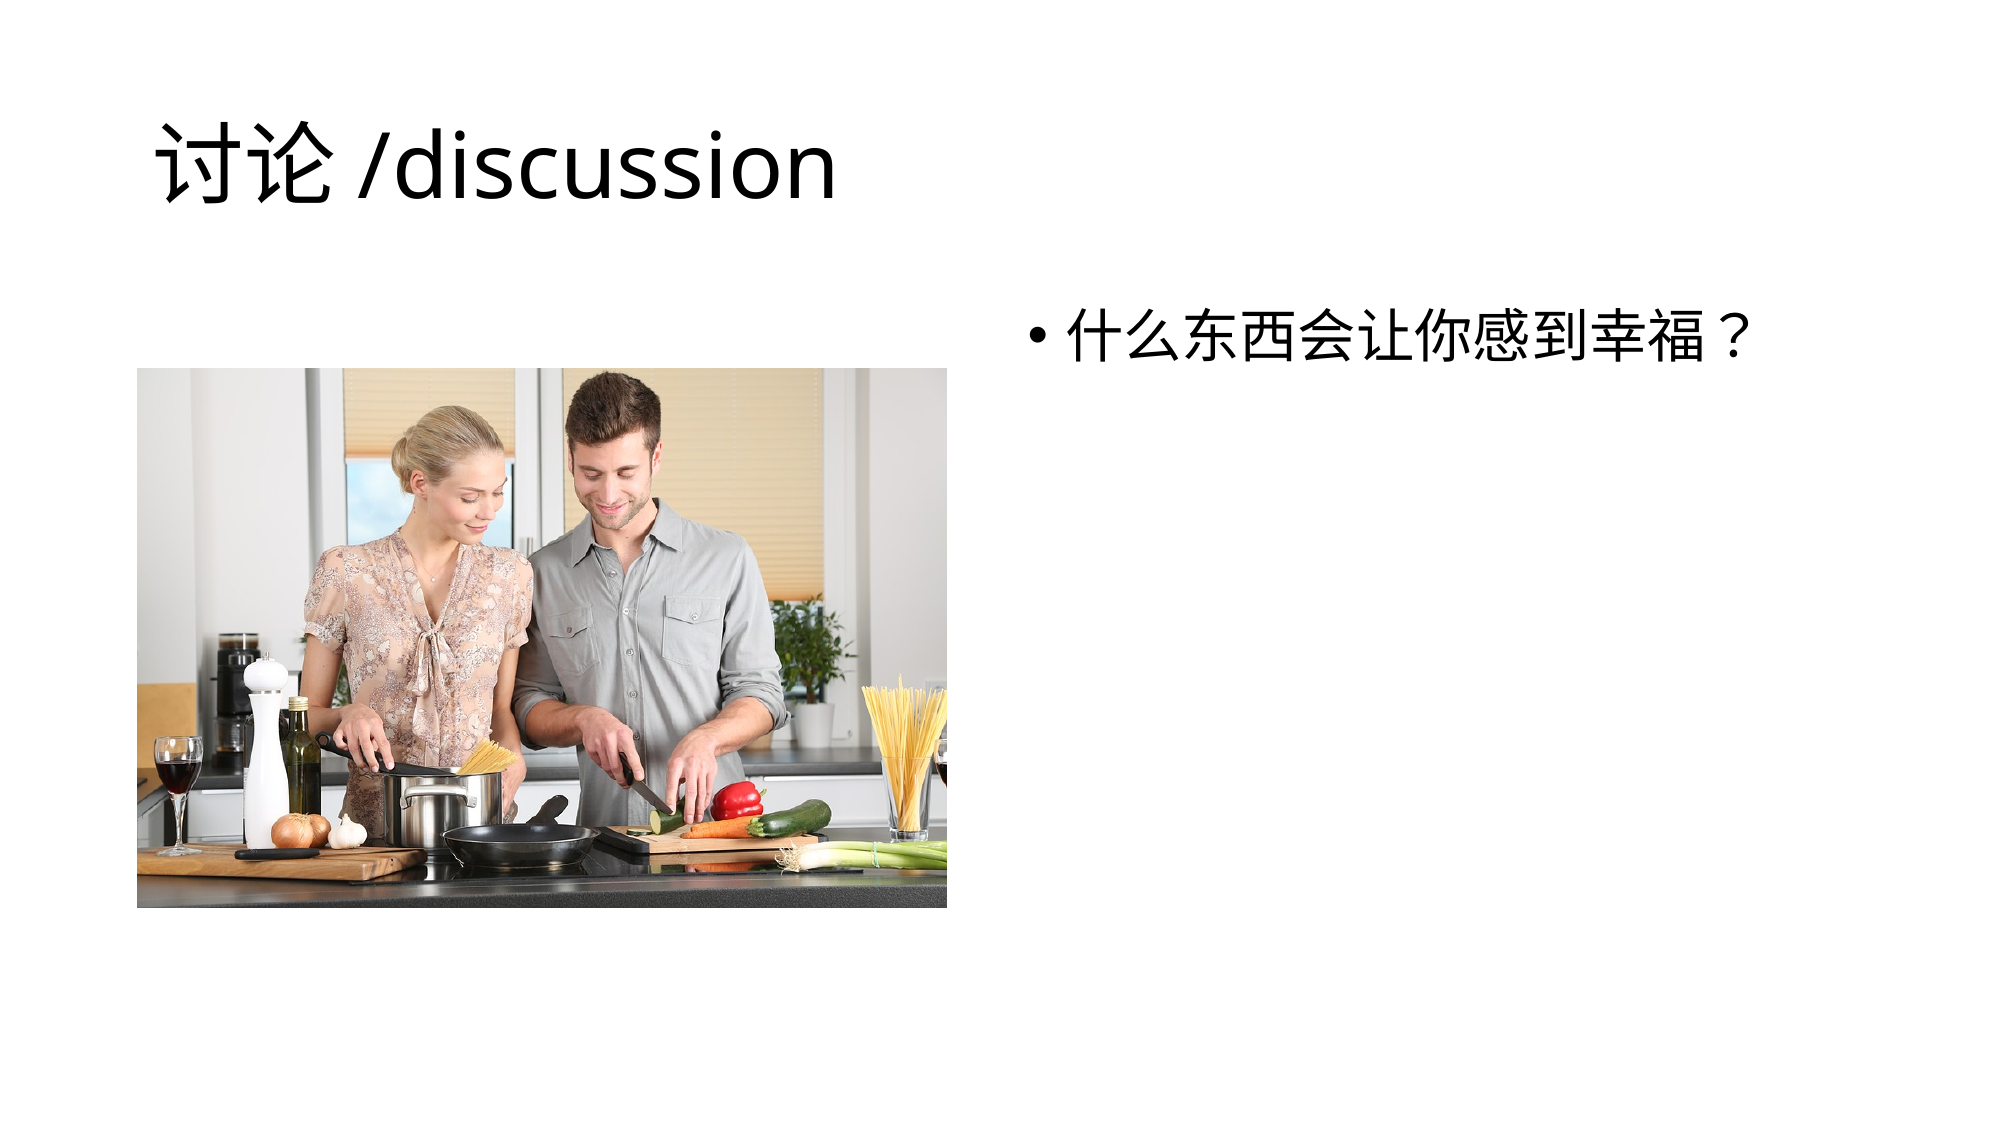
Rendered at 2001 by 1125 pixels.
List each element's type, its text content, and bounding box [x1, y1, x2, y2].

title 讨论/discussion [137, 59, 1863, 278]
list 什么东西会让你感到幸福？ [1012, 299, 1863, 1014]
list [137, 368, 947, 908]
